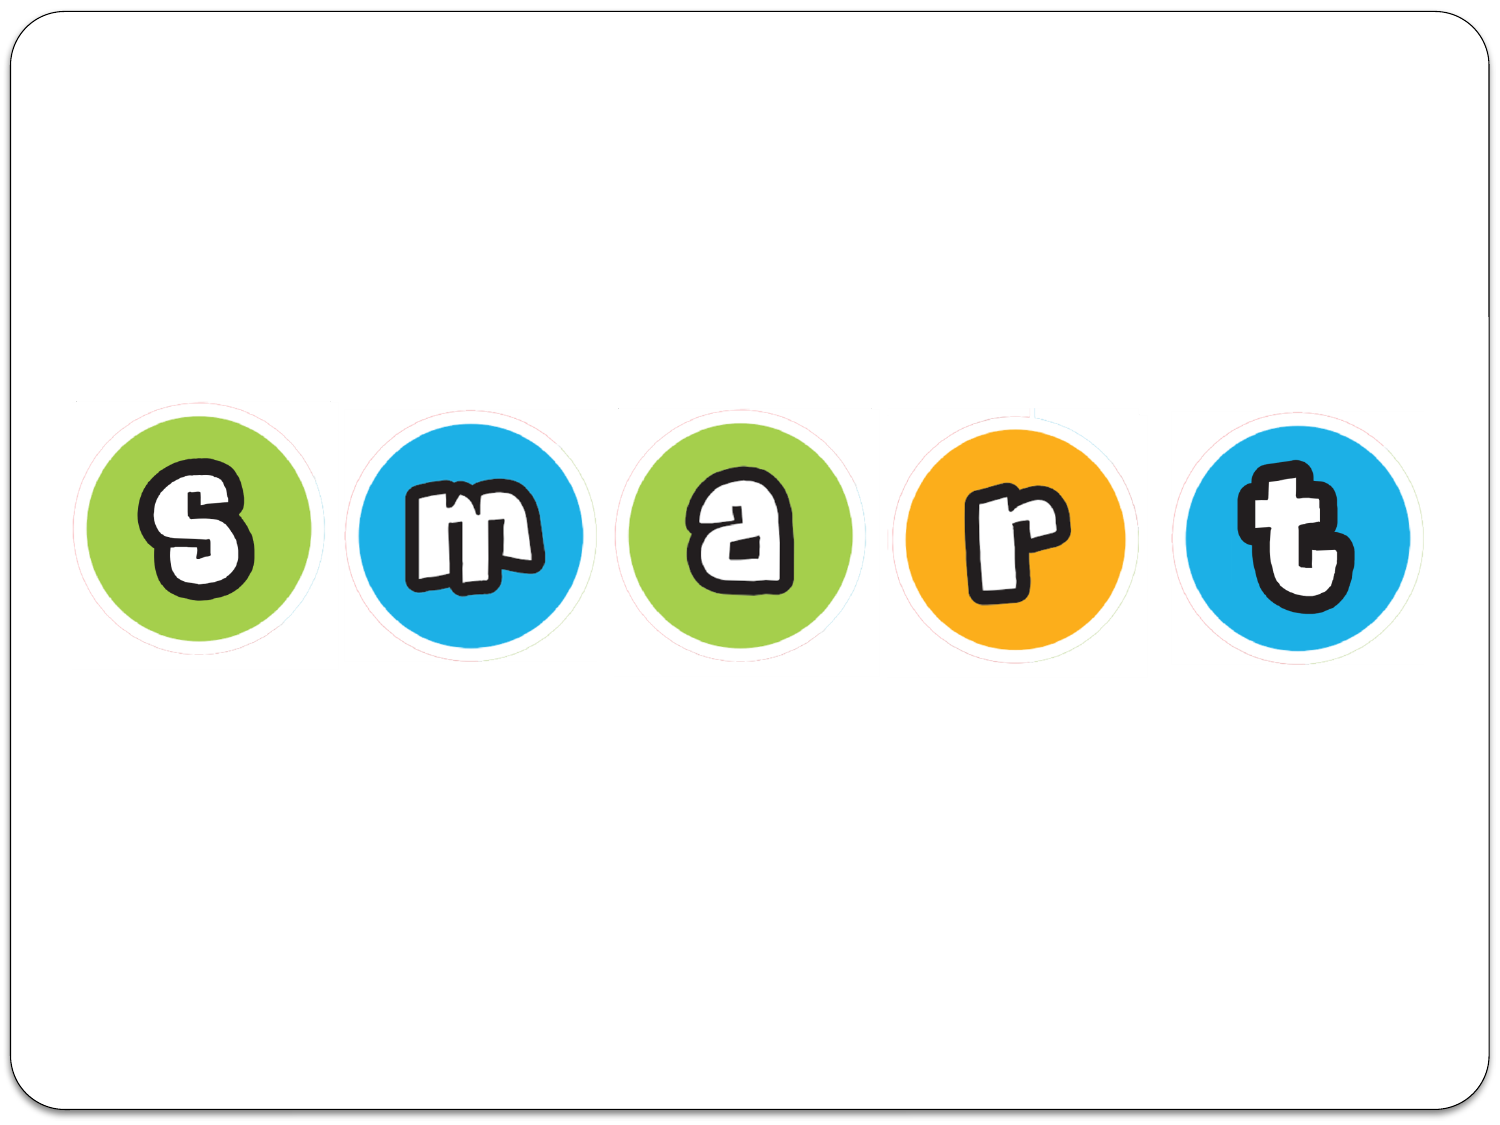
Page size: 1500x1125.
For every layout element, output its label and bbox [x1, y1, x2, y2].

picture [887, 408, 1149, 678]
picture [72, 401, 339, 670]
picture [613, 408, 880, 677]
picture [343, 409, 597, 662]
picture [1170, 411, 1424, 665]
